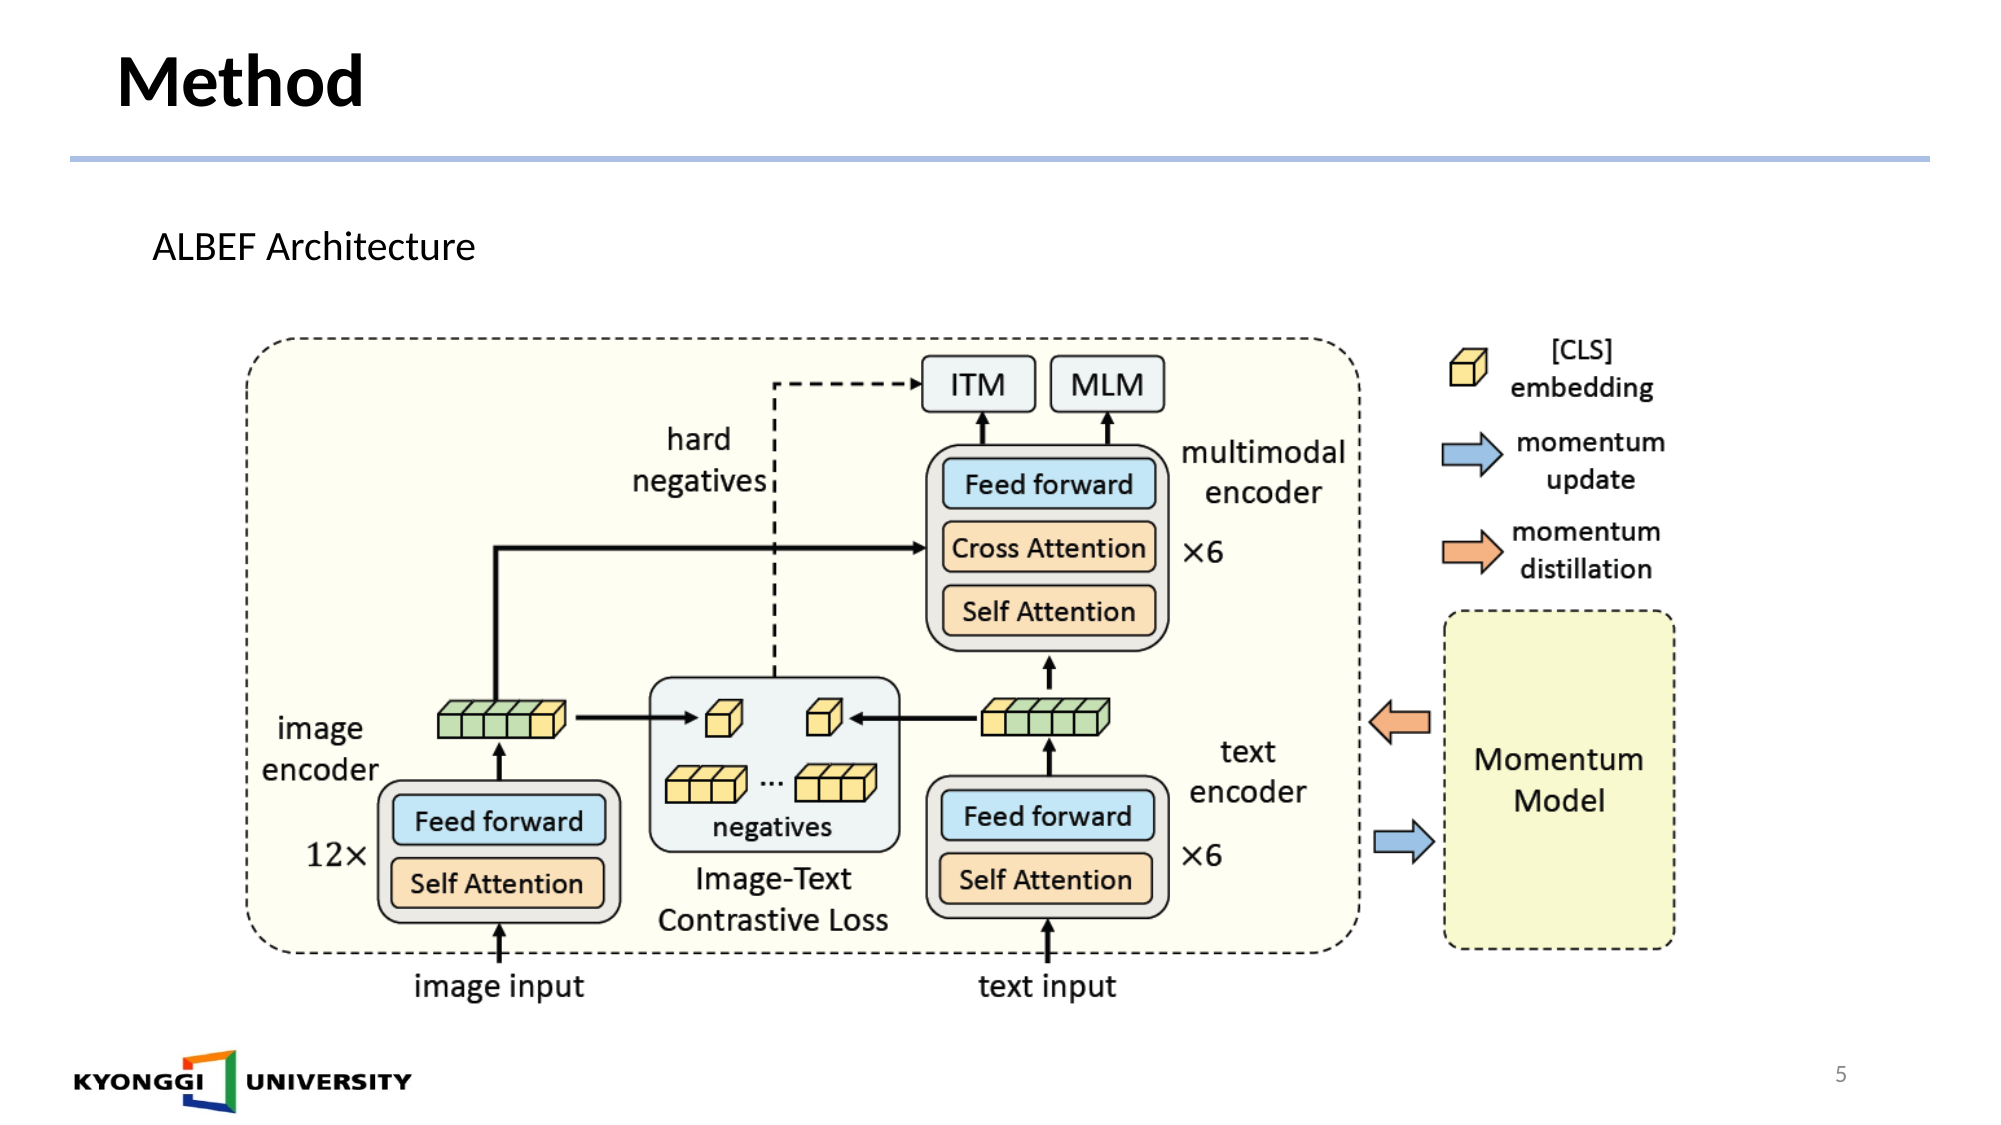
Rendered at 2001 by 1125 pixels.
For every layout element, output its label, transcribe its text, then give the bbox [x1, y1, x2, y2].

picture [69, 1044, 418, 1124]
slide_number 5 [1412, 1042, 1863, 1103]
picture [164, 304, 1764, 1023]
title Method [101, 33, 1827, 132]
list ALBEF Architecture [137, 185, 1863, 1002]
